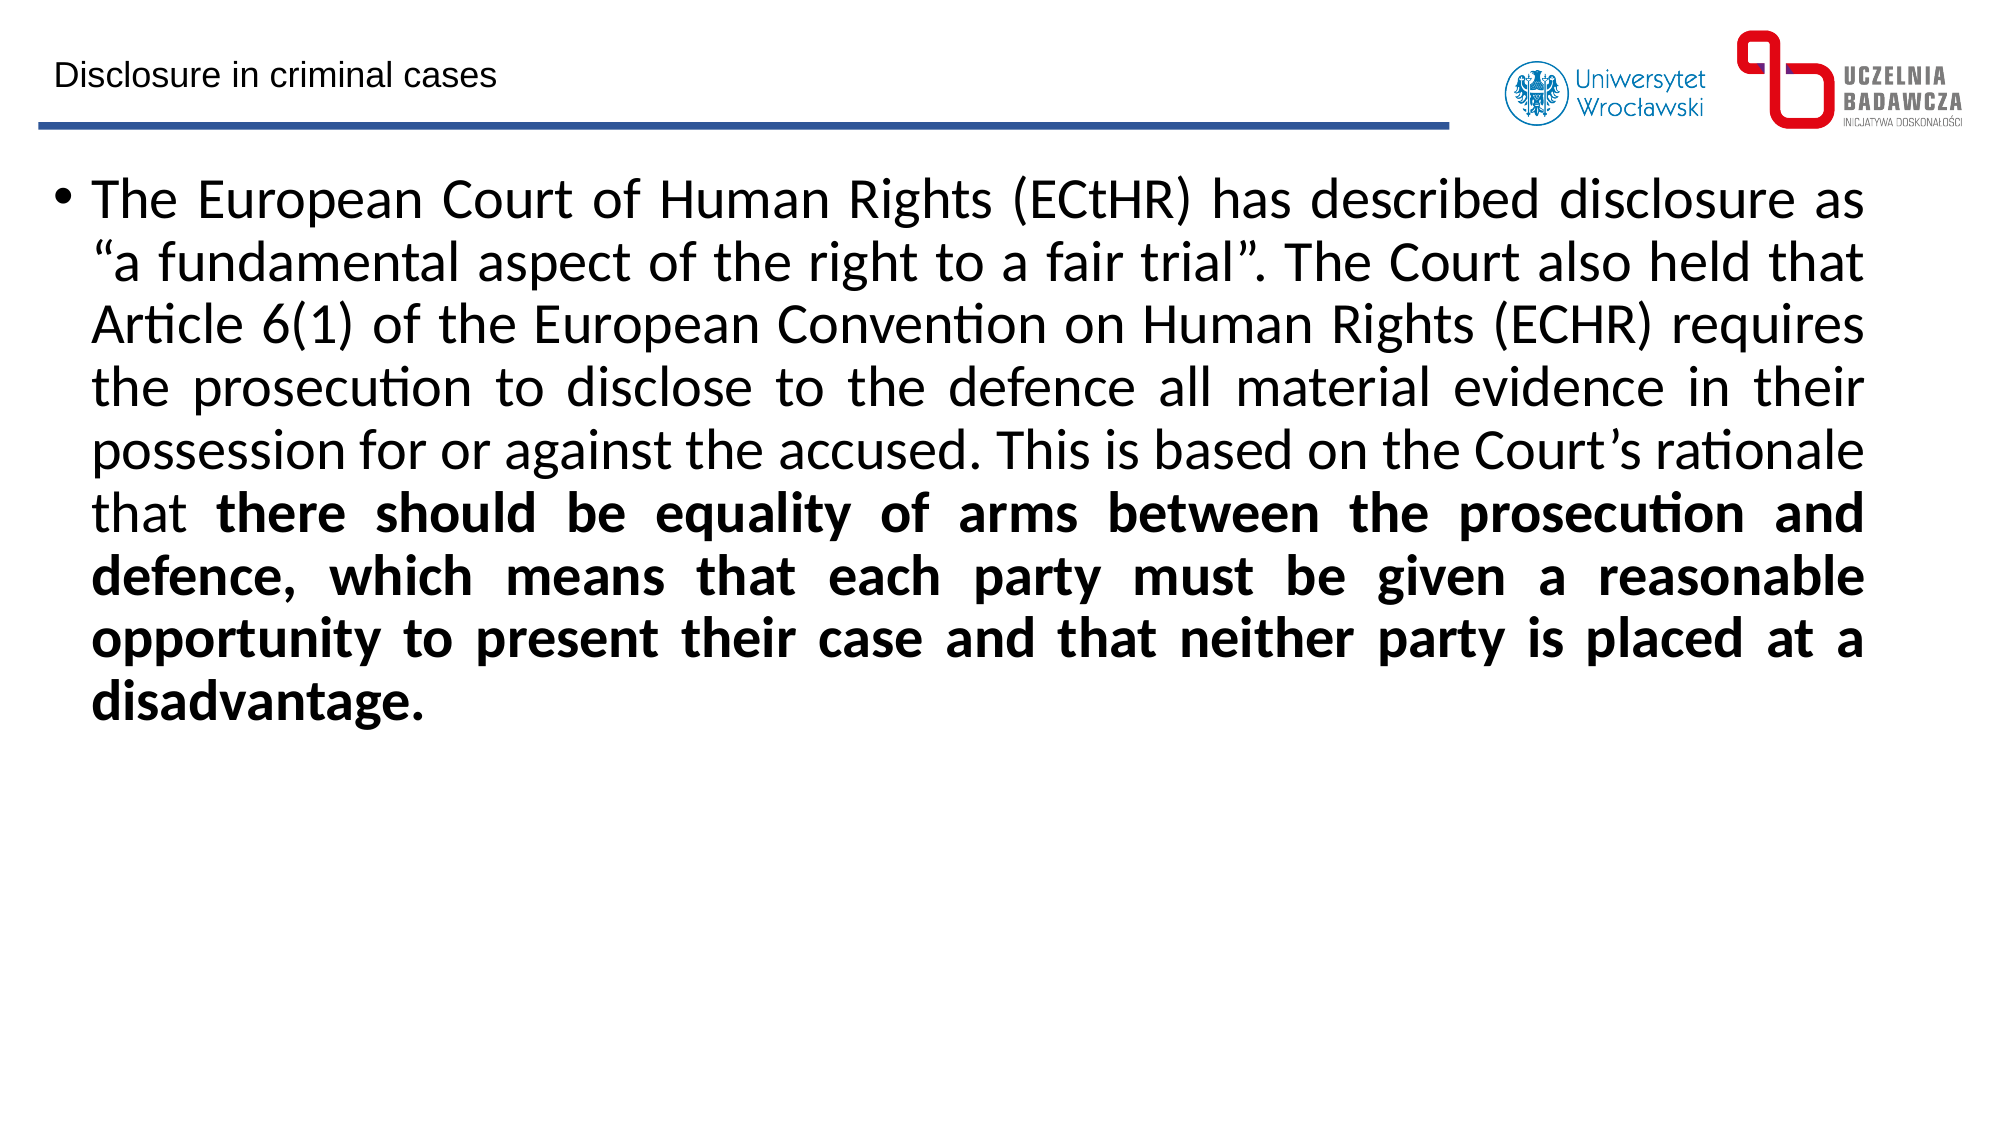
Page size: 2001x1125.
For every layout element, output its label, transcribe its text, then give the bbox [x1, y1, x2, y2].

list The European Court of Human Rights (ECtHR) has described disclosure as “a fundamental aspect of the right to a fair trial”. The Court also held that Article 6(1) of the European Convention on Human Rights (ECHR) requires the prosecution to disclose to the defence all material evidence in their possession for or against the accused. This is based on the Court’s rationale that there should be equality of arms between the prosecution and defence, which means that each party must be given a reasonable opportunity to present their case and that neither party is placed at a disadvantage. [38, 160, 1882, 1077]
picture [1489, 30, 1962, 129]
list Disclosure in criminal cases [38, 48, 1437, 103]
